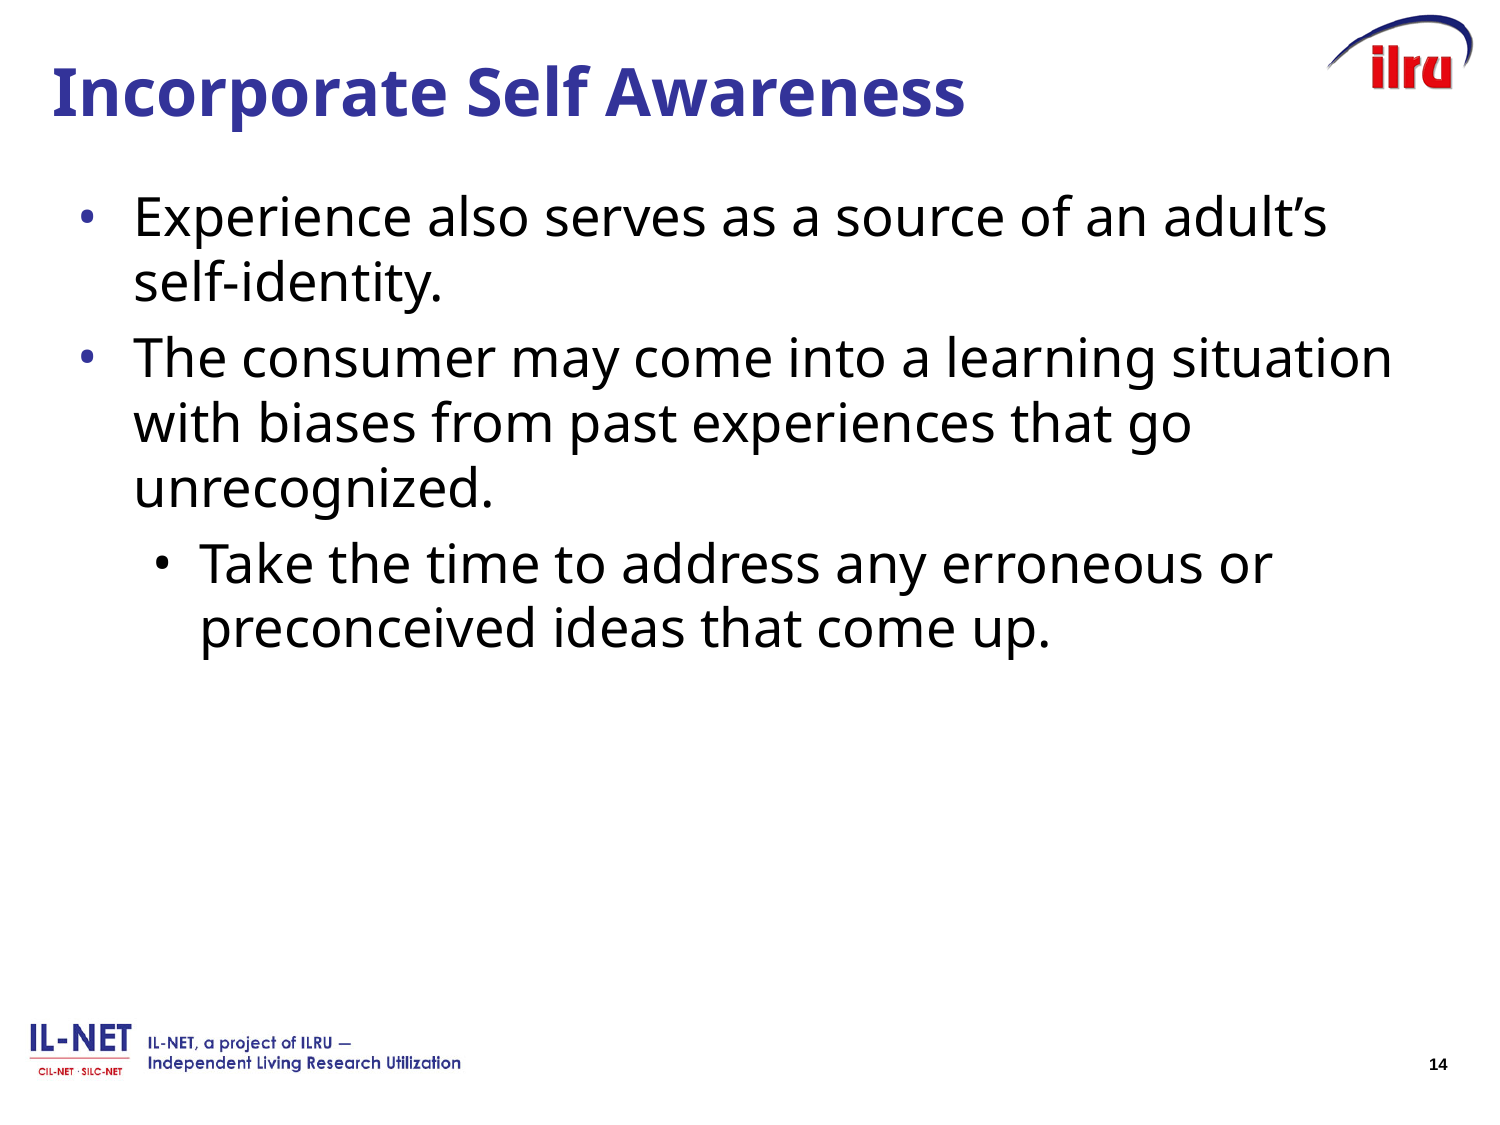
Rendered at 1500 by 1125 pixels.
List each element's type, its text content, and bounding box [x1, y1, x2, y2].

picture [12, 1005, 478, 1092]
picture [1325, 12, 1488, 90]
list Experience also serves as a source of an adult’s self-identity. The consumer may come into a learning situation with biases from past experiences that go unrecognized. Take the time to address any erroneous or preconceived ideas that come up. [62, 174, 1450, 1000]
title Incorporate Self Awareness [37, 24, 1300, 155]
